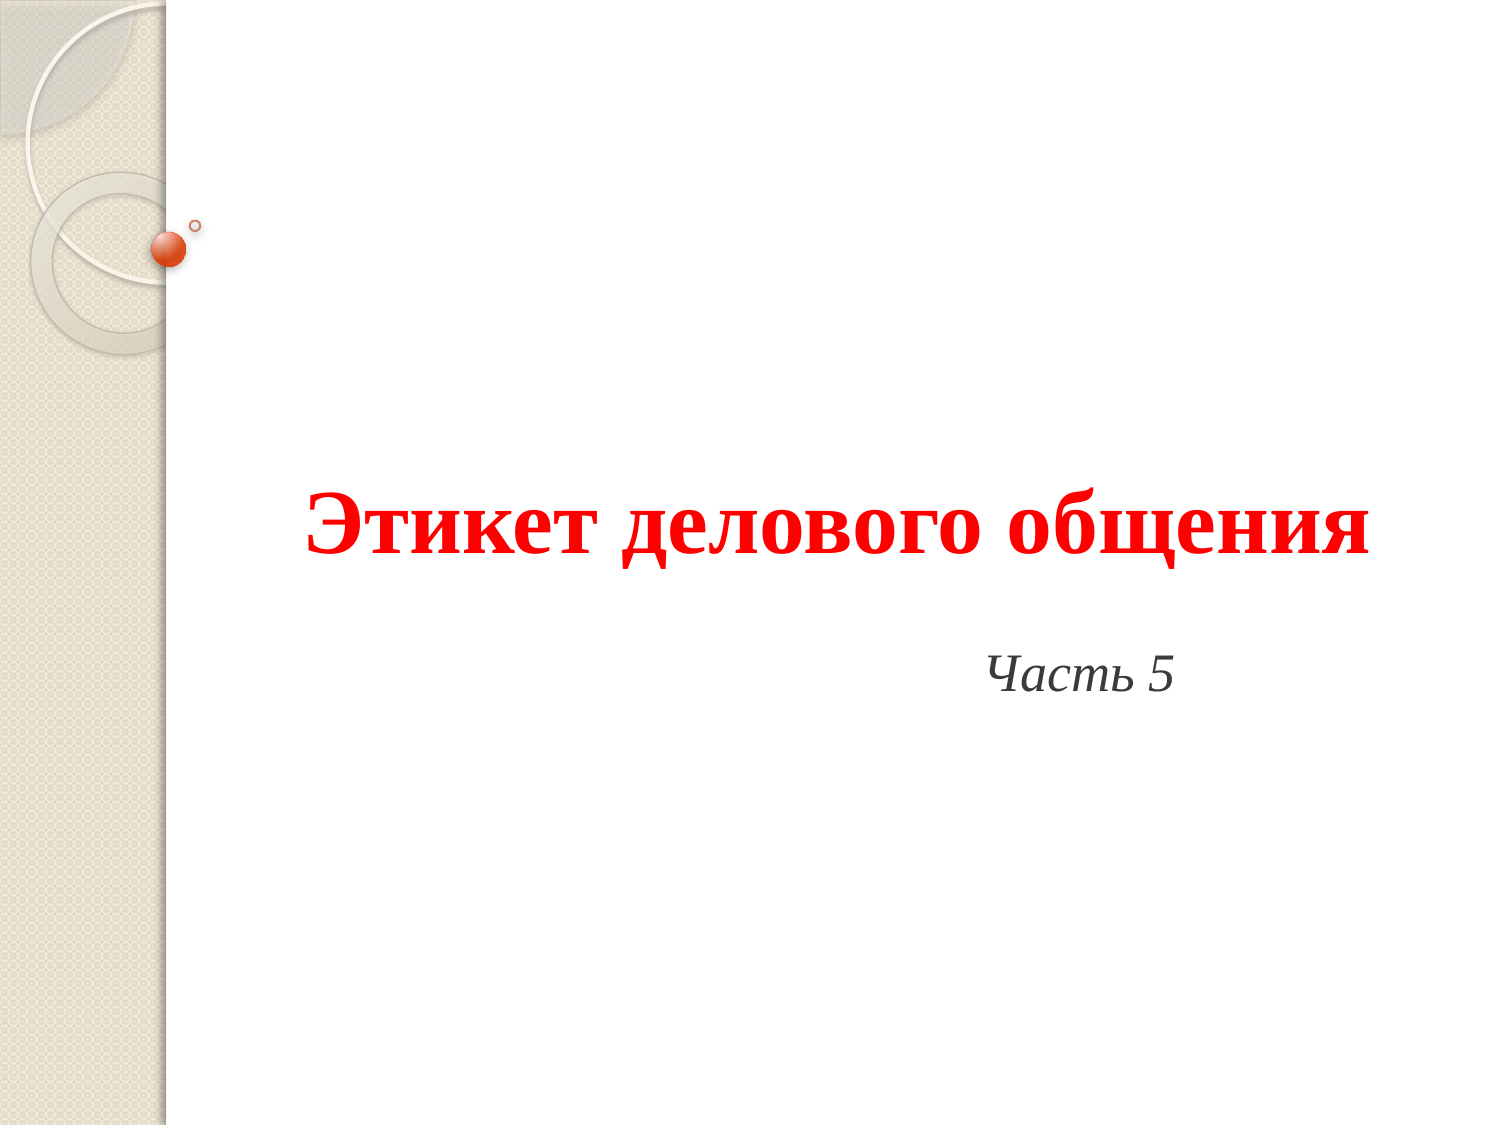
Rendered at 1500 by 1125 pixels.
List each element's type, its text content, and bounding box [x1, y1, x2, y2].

title Этикет делового общения [230, 338, 1446, 580]
subtitle Часть 5 [879, 637, 1275, 752]
